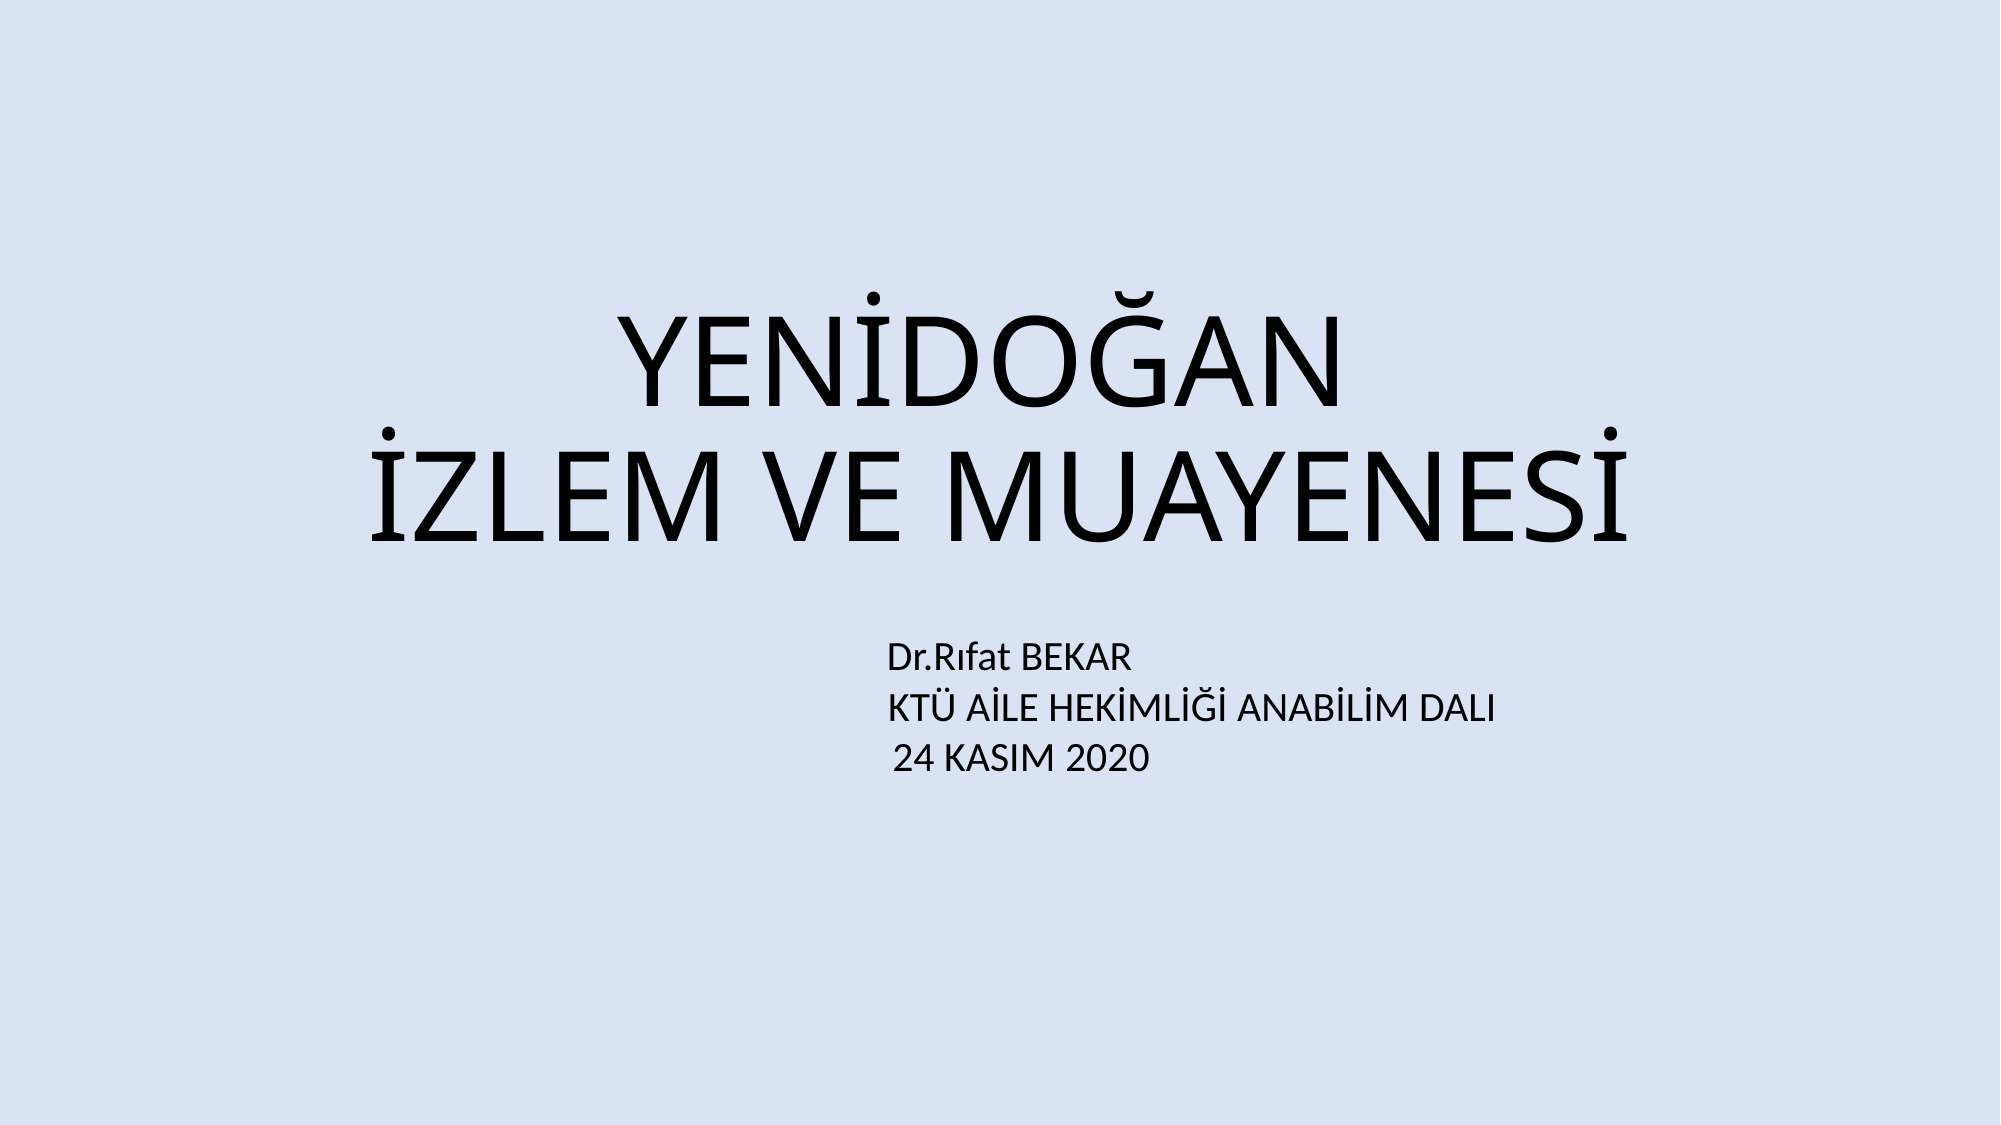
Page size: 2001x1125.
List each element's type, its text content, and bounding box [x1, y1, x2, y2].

title YENİDOĞAN İZLEM VE MUAYENESİ [249, 184, 1750, 576]
subtitle Dr.Rıfat BEKAR KTÜ AİLE HEKİMLİĞİ ANABİLİM DALI 24 KASIM 2020 [242, 585, 1743, 793]
